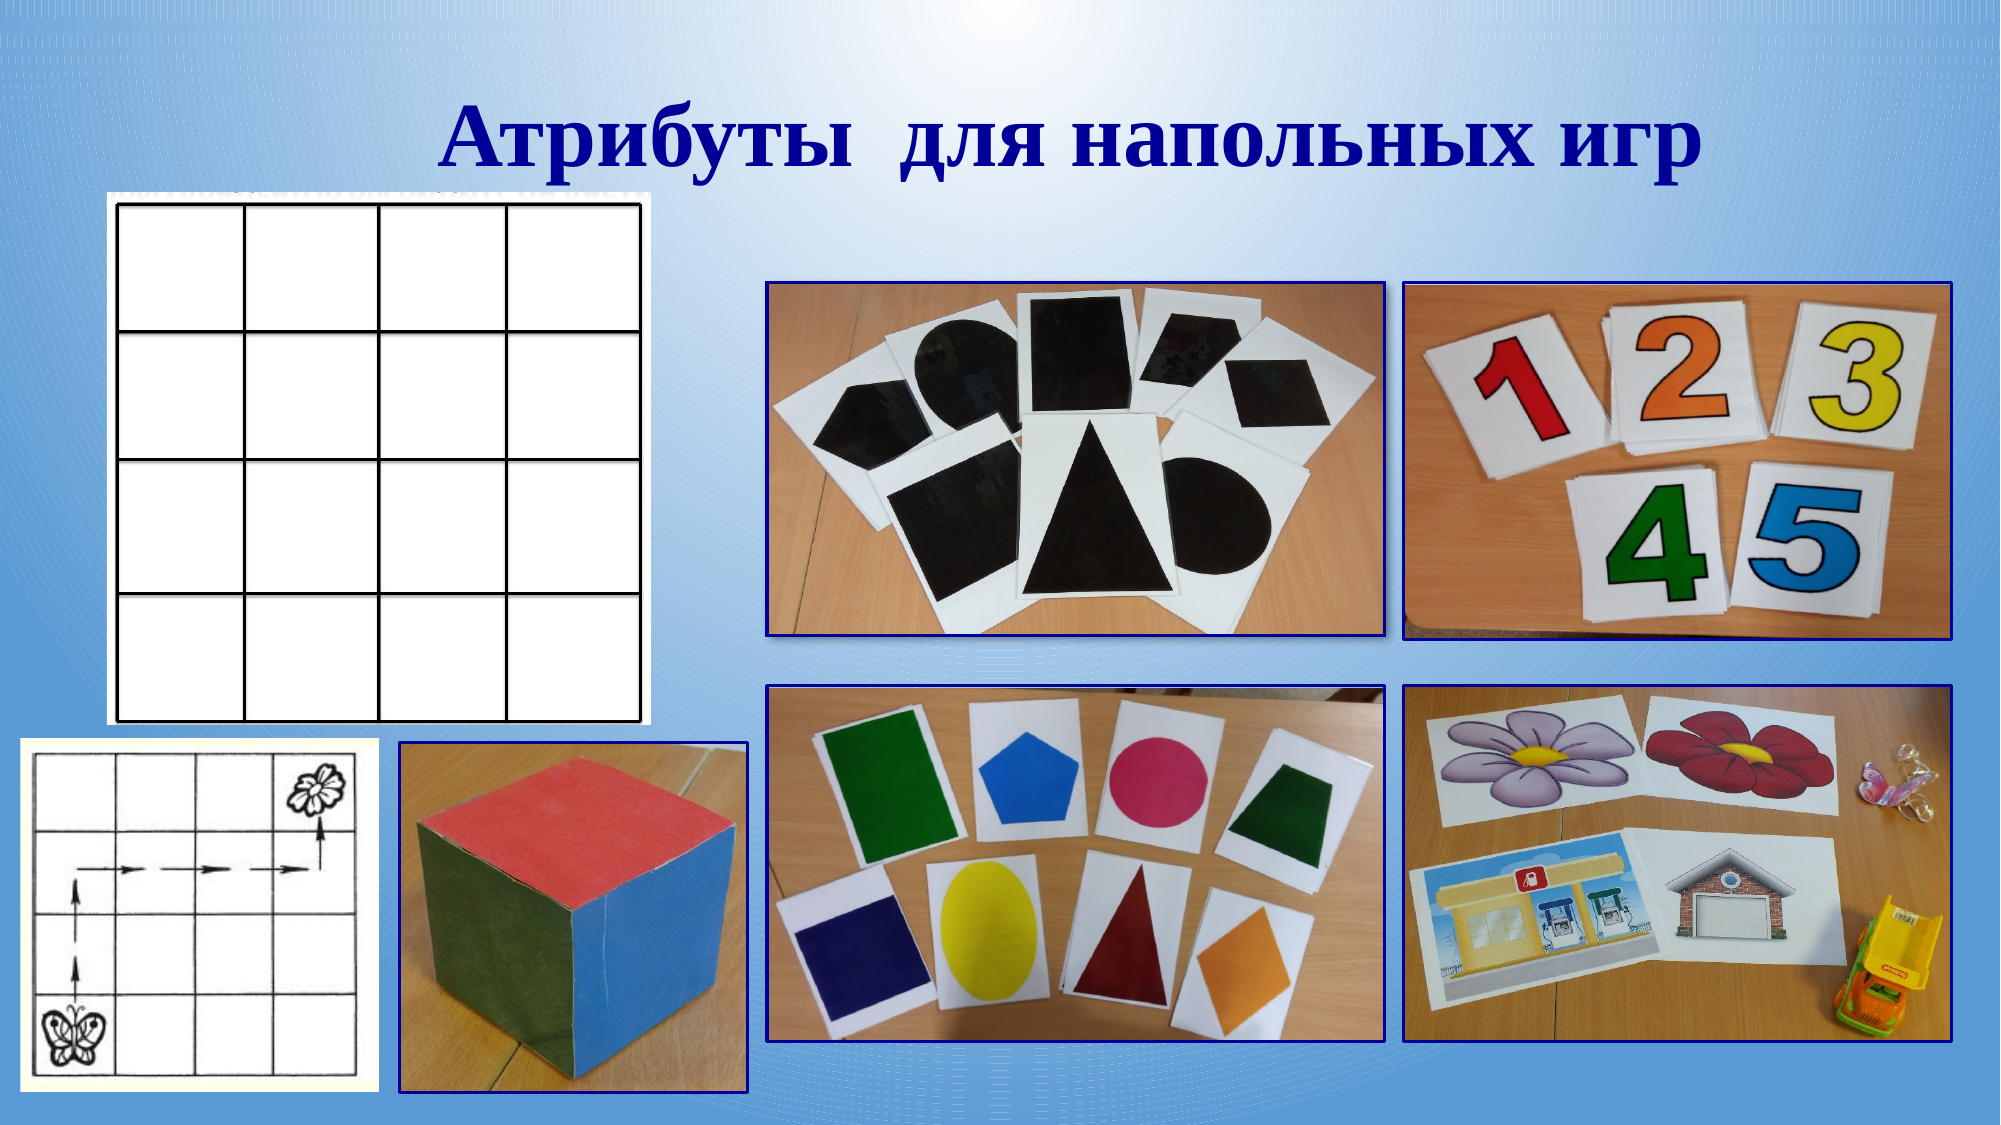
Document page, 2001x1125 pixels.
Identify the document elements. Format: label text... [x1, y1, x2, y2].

picture [768, 284, 1383, 1125]
picture [106, 192, 651, 725]
text_box Атрибуты для напольных игр [422, 66, 2000, 192]
picture [1404, 188, 1950, 1040]
picture [20, 738, 379, 1092]
picture [401, 744, 747, 1092]
